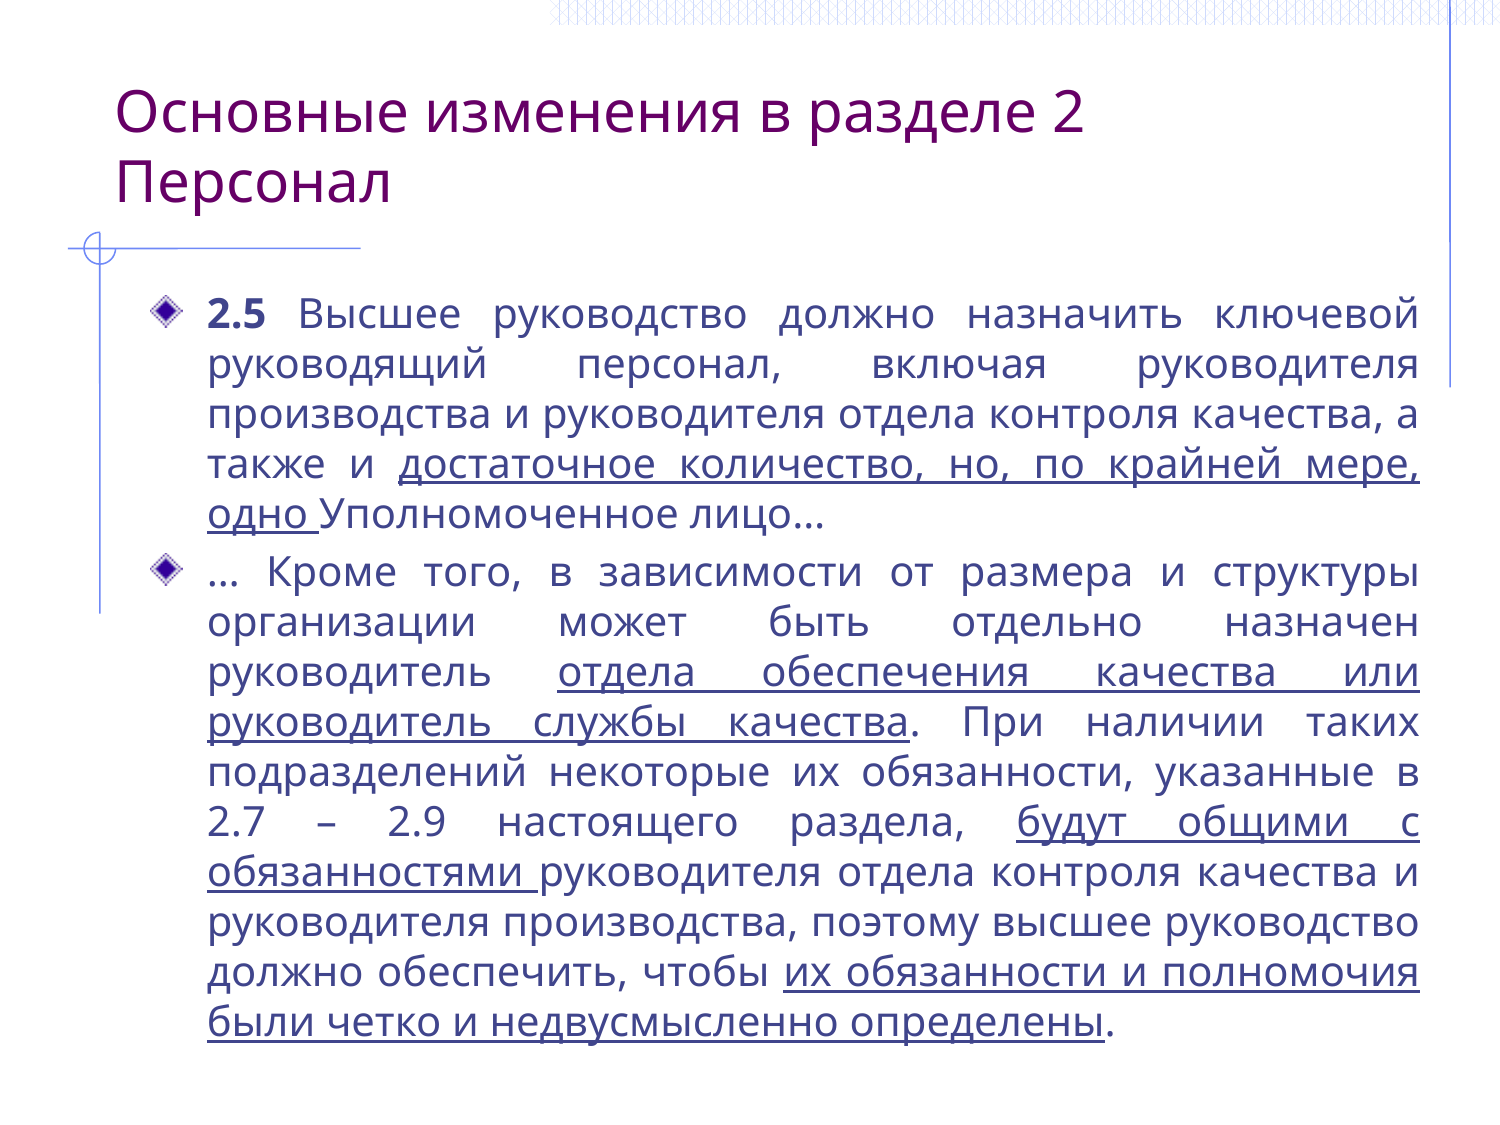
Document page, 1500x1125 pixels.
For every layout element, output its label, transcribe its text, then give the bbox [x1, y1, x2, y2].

list 2.5 Высшее руководство должно назначить ключевой руководящий персонал, включая руководителя производства и руководителя отдела контроля качества, а также и достаточное количество, но, по крайней мере, одно Уполномоченное лицо… … Кроме того, в зависимости от размера и структуры организации может быть отдельно назначен руководитель отдела обеспечения качества или руководитель службы качества. При наличии таких подразделений некоторые их обязанности, указанные в 2.7 – 2.9 настоящего раздела, будут общими с обязанностями руководителя отдела контроля качества и руководителя производства, поэтому высшее руководство должно обеспечить, чтобы их обязанности и полномочия были четко и недвусмысленно определены. [135, 278, 1436, 954]
picture [150, 295, 183, 328]
title Основные изменения в разделе 2 Персонал [99, 50, 1375, 238]
picture [150, 553, 183, 586]
